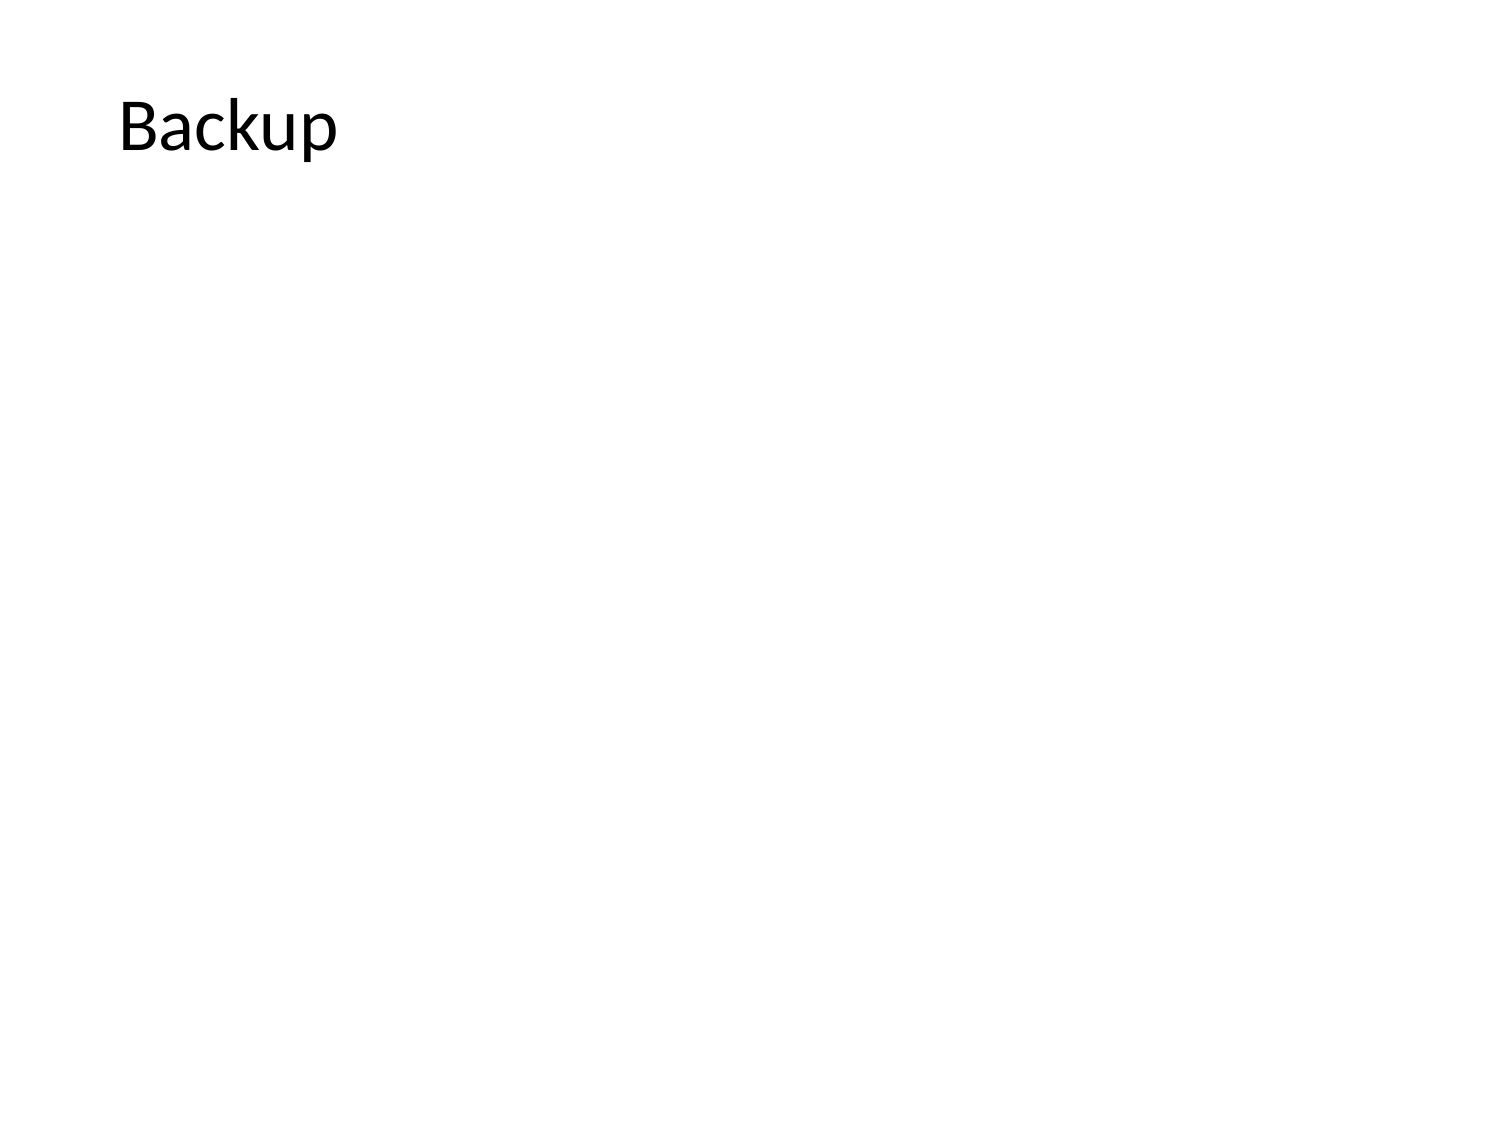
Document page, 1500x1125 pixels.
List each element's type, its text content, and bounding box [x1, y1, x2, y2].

title Backup [103, 17, 1397, 235]
